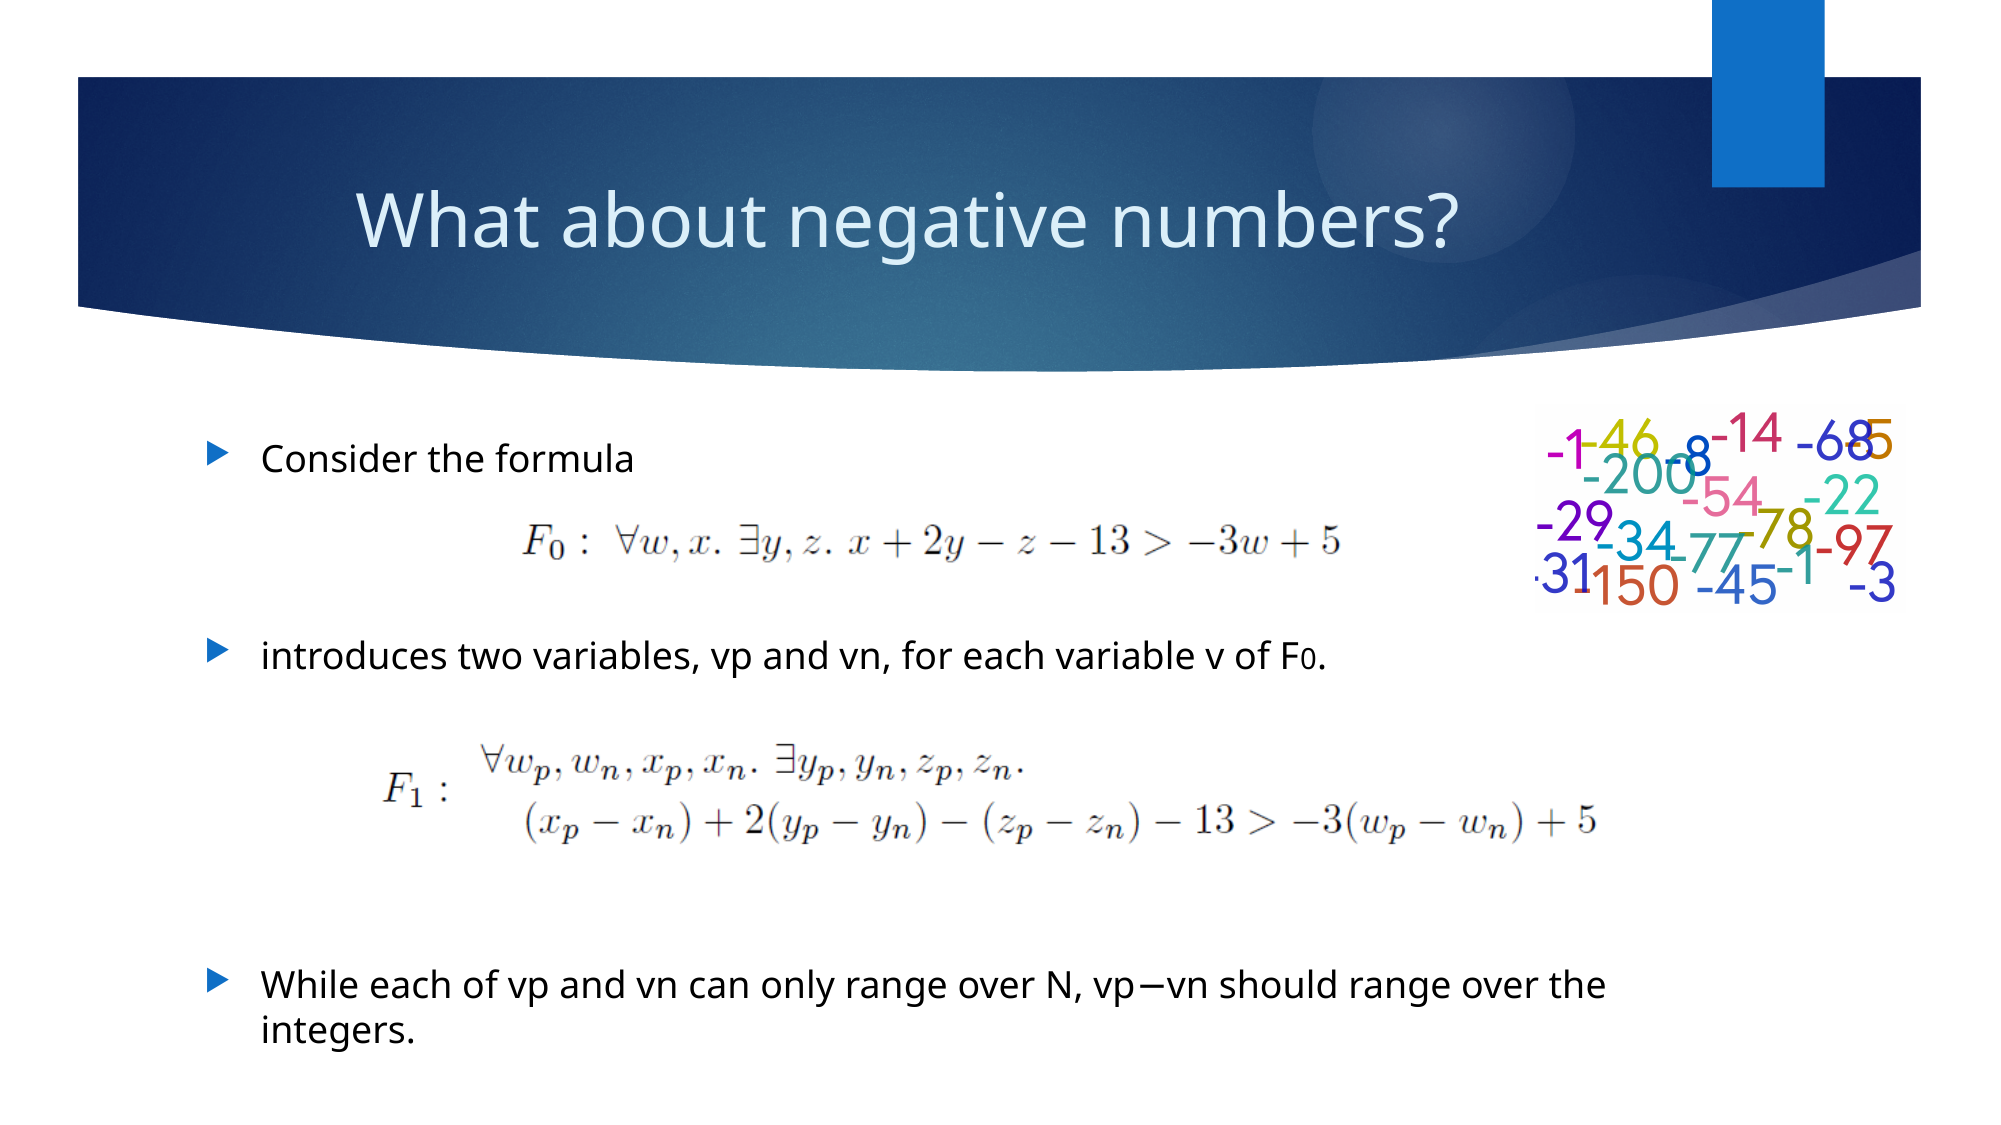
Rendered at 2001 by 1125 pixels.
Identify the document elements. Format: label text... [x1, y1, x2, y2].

picture [1535, 404, 1906, 613]
picture [352, 725, 1625, 862]
picture [521, 515, 1350, 571]
title What about negative numbers? [189, 159, 1627, 276]
list Consider the formula introduces two variables, vp and vn, for each variable v of F0. While each of vp and vn can only range over N, vp−vn should range over the integers. [189, 427, 1627, 1106]
